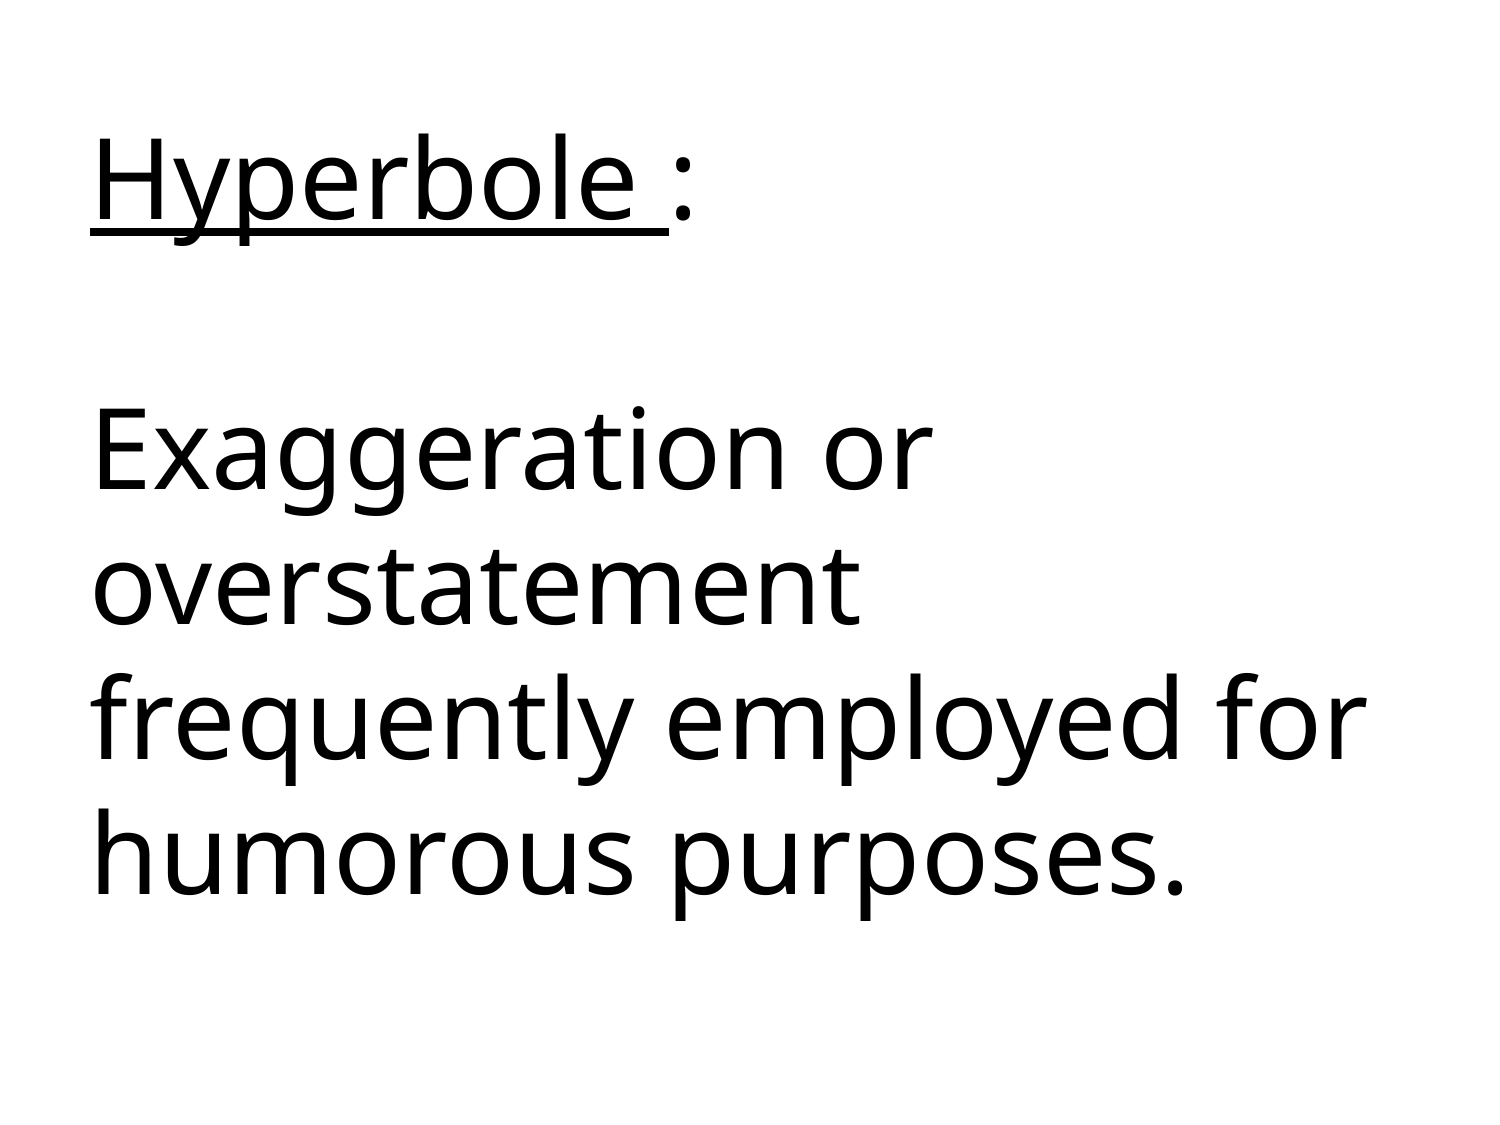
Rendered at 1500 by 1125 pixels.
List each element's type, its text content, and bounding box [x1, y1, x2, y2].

text_box Hyperbole : Exaggeration or overstatement frequently employed for humorous purposes. [74, 99, 1425, 925]
